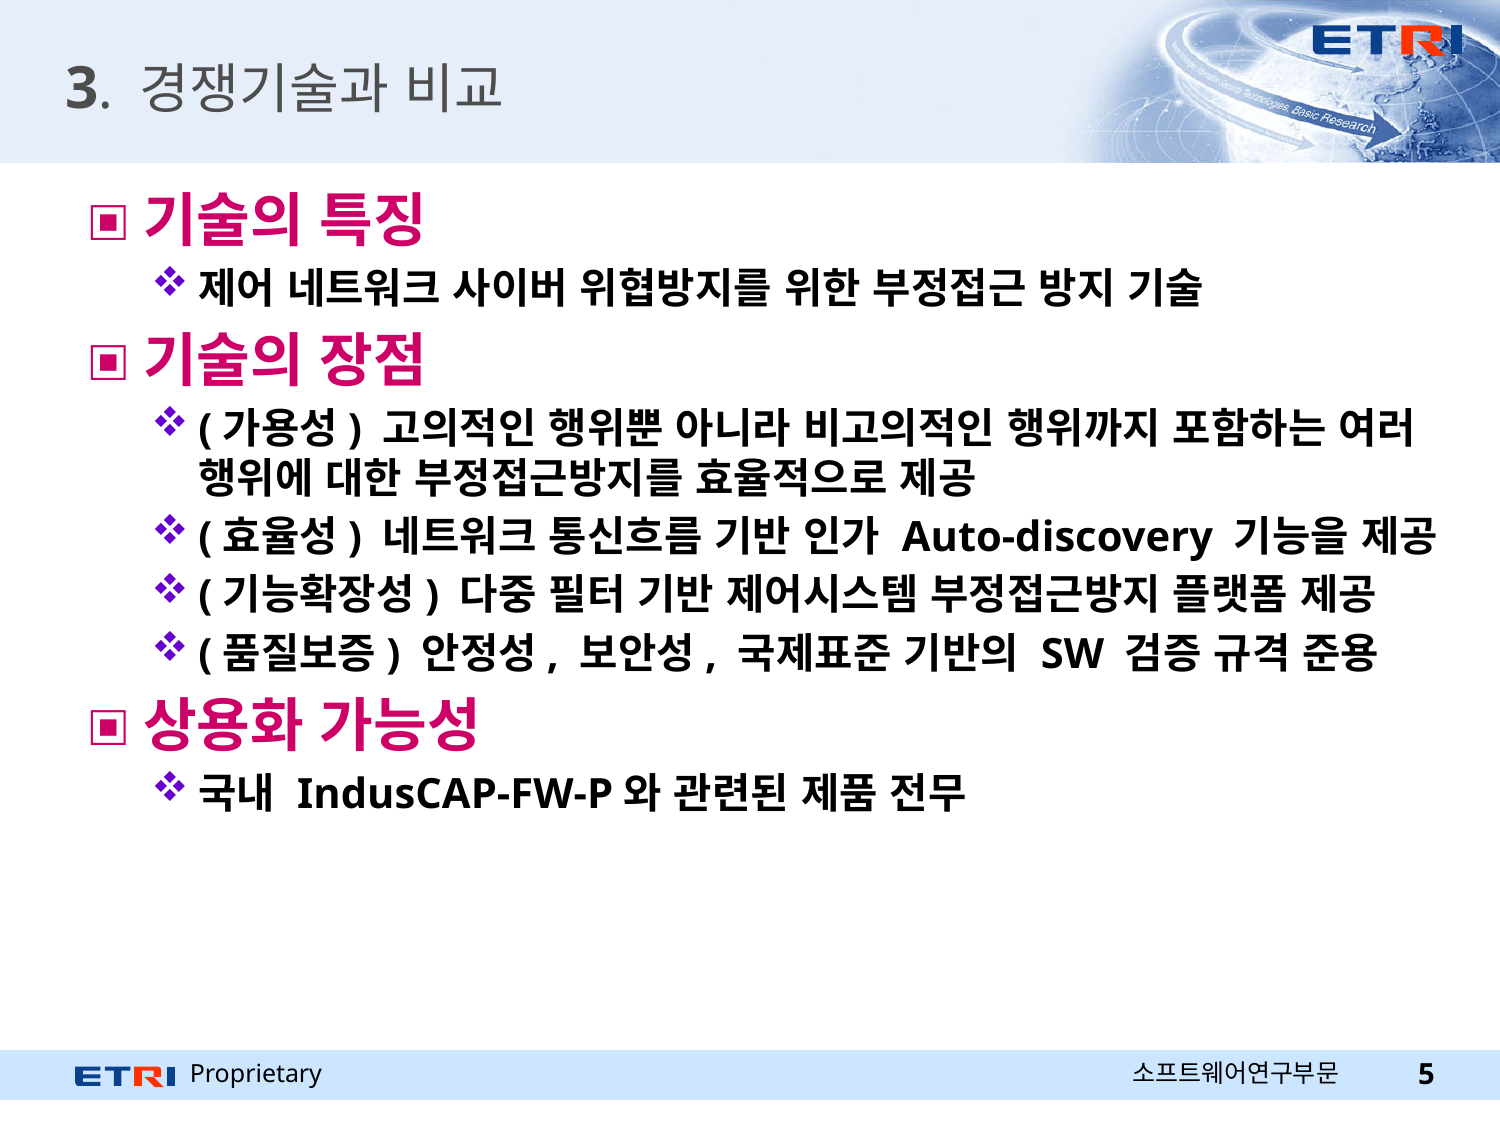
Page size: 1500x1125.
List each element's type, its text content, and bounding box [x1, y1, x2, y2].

text_box 기술의 특징 제어 네트워크 사이버 위협방지를 위한 부정접근 방지 기술 기술의 장점 (가용성) 고의적인 행위뿐 아니라 비고의적인 행위까지 포함하는 여러 행위에 대한 부정접근방지를 효율적으로 제공 (효율성) 네트워크 통신흐름 기반 인가 Auto-discovery 기능을 제공 (기능확장성) 다중 필터 기반 제어시스템 부정접근방지 플랫폼 제공 (품질보증) 안정성, 보안성, 국제표준 기반의 SW 검증 규격 준용 상용화 가능성 국내 IndusCAP-FW-P와 관련된 제품 전무 [58, 175, 1453, 956]
slide_number 5 [1370, 1042, 1458, 1108]
picture [0, 0, 1500, 163]
text_box 소프트웨어연구부문 [1088, 1050, 1384, 1095]
title 3. 경쟁기술과 비교 [50, 42, 1225, 128]
